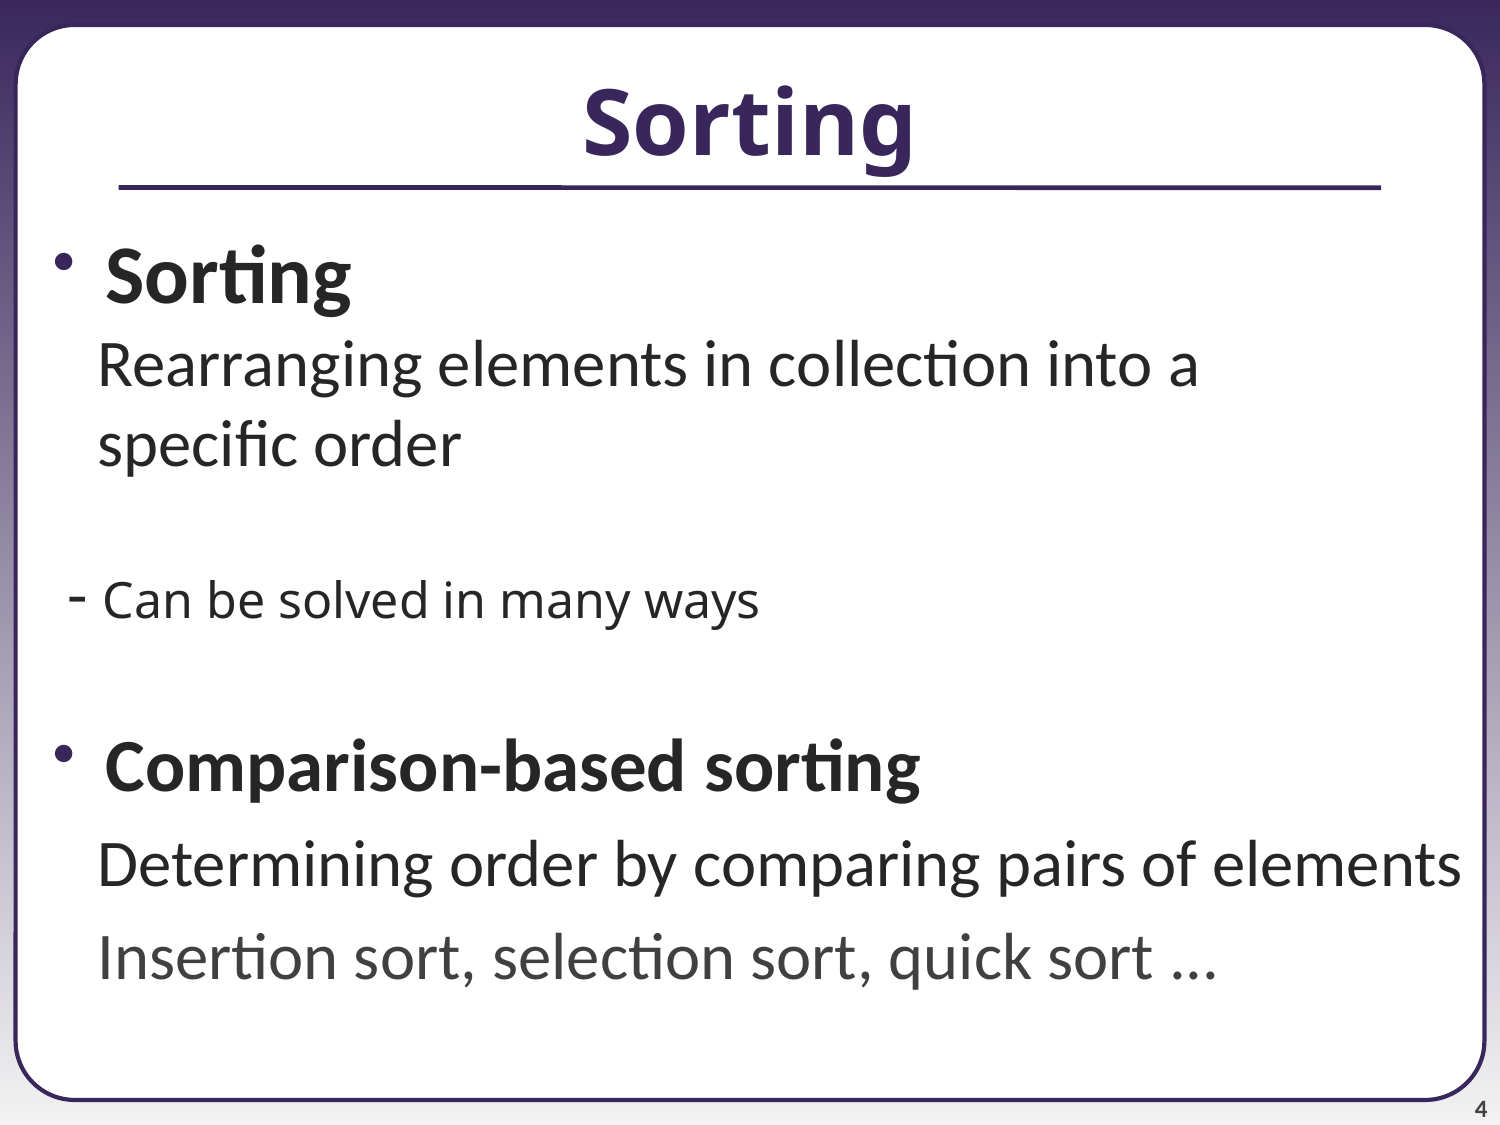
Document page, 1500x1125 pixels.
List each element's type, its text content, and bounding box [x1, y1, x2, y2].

title Sorting [0, 24, 1500, 212]
list Sorting Rearranging elements in collection into a specific order - Can be solved in many ways Comparison-based sorting Determining order by comparing pairs of elements Insertion sort, selection sort, quick sort ... [0, 212, 1500, 1125]
